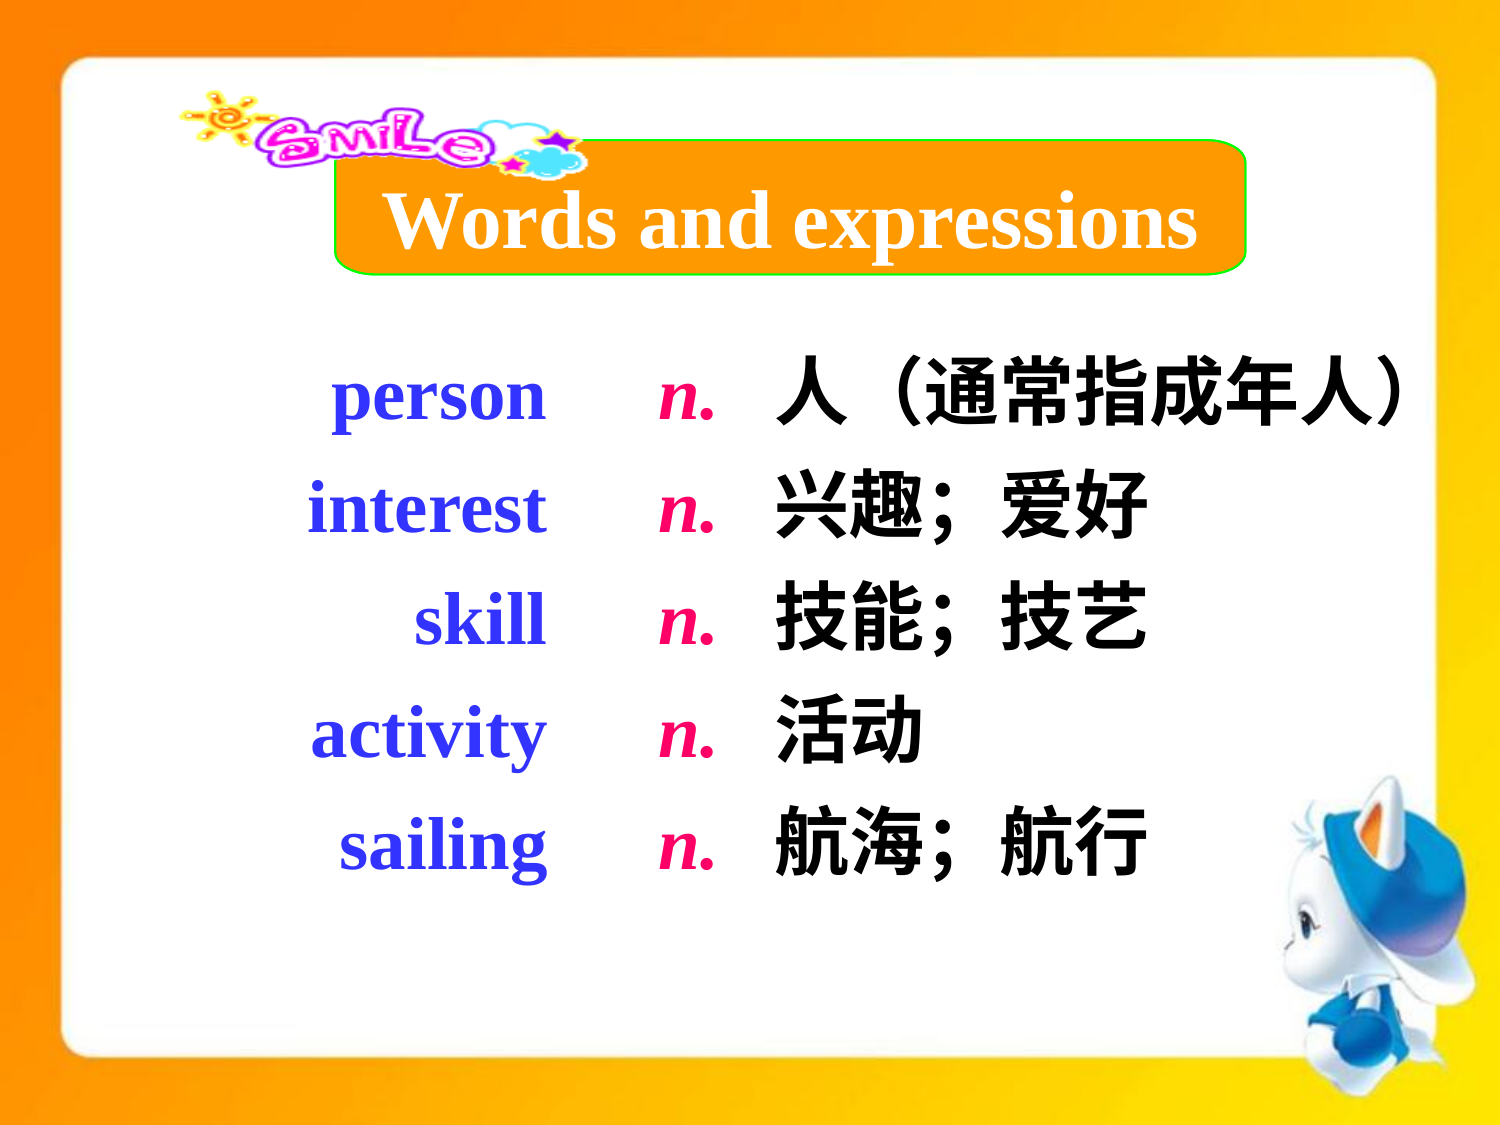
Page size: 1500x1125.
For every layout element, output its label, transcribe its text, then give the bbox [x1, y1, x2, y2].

picture [0, 0, 1500, 1125]
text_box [162, 87, 1250, 277]
text_box person interest skill activity sailing [137, 337, 563, 893]
text_box n. 人（通常指成年人） n. 兴趣；爱好 n. 技能；技艺 n. 活动 n. 航海；航行 [624, 337, 1475, 893]
